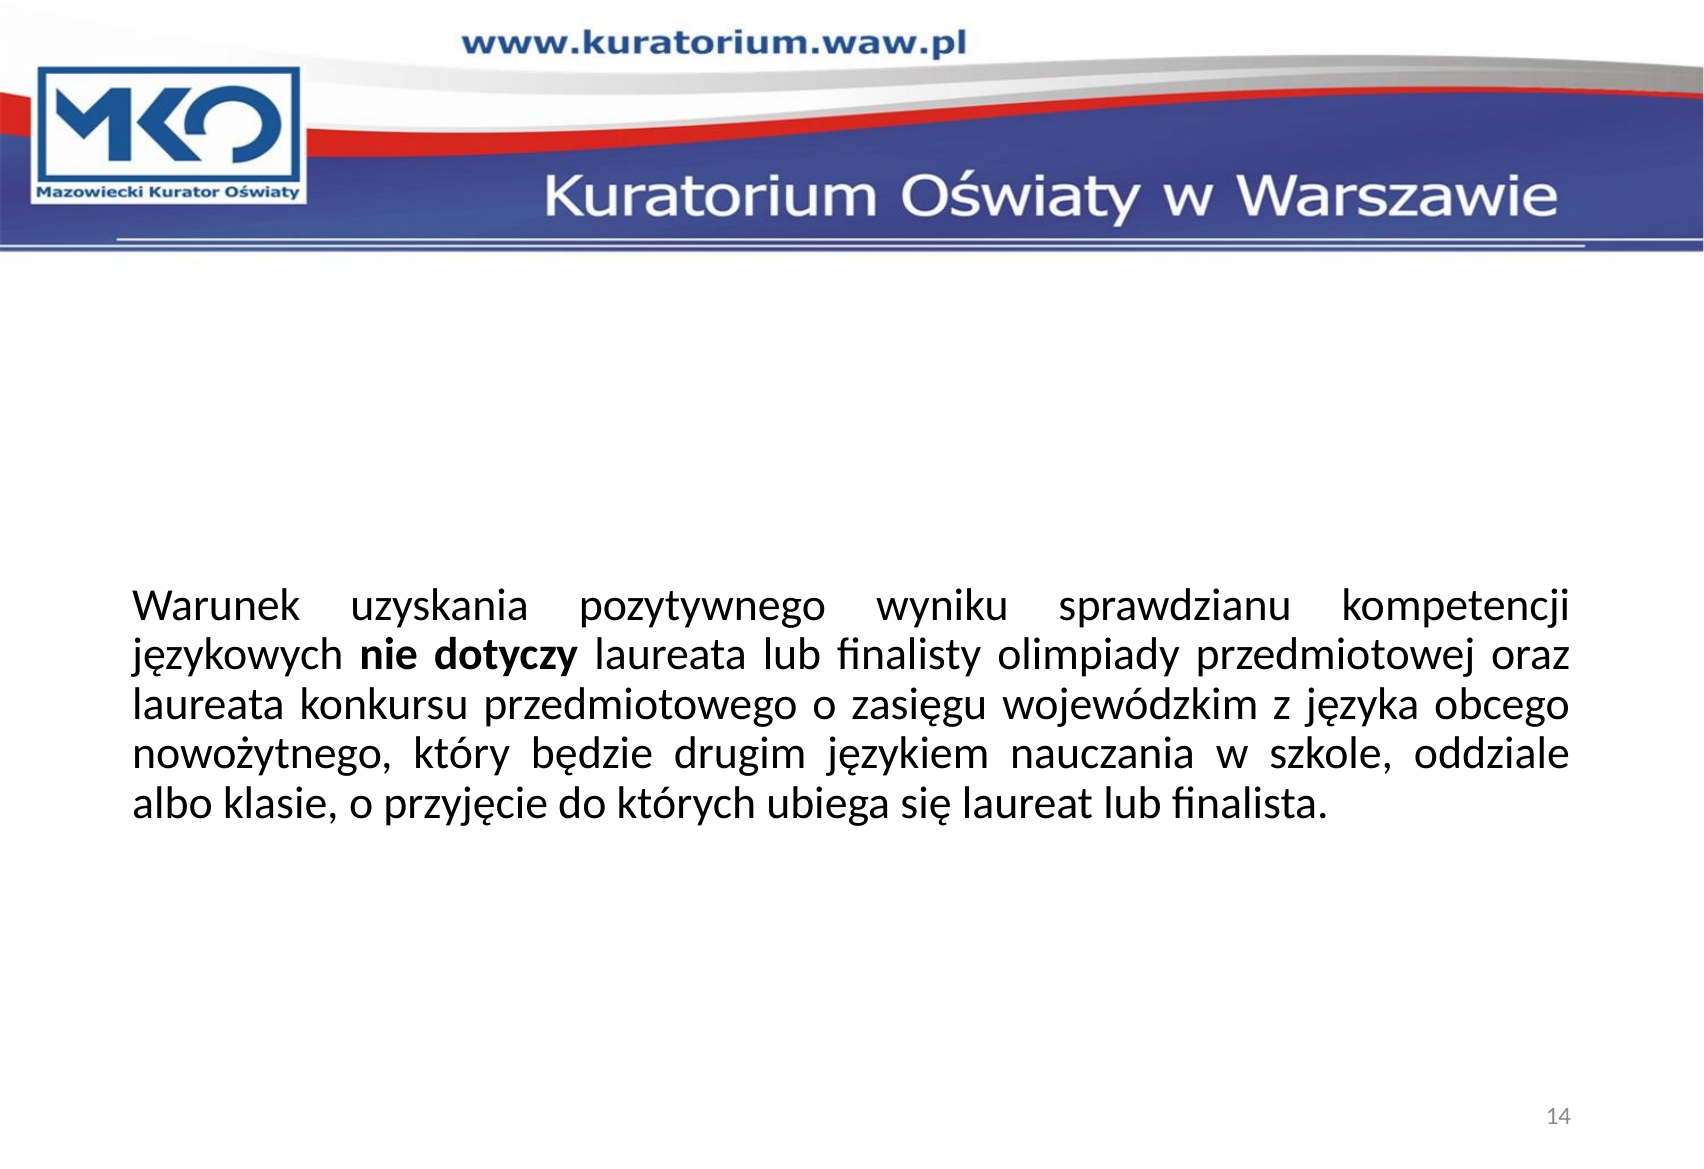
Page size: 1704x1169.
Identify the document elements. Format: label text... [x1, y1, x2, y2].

slide_number 14 [1203, 1083, 1587, 1146]
list Warunek uzyskania pozytywnego wyniku sprawdzianu kompetencji językowych nie dotyczy laureata lub finalisty olimpiady przedmiotowej oraz laureata konkursu przedmiotowego o zasięgu wojewódzkim z języka obcego nowożytnego, który będzie drugim językiem nauczania w szkole, oddziale albo klasie, o przyjęcie do których ubiega się laureat lub finalista. [117, 482, 1587, 1169]
picture [0, 0, 1704, 1169]
